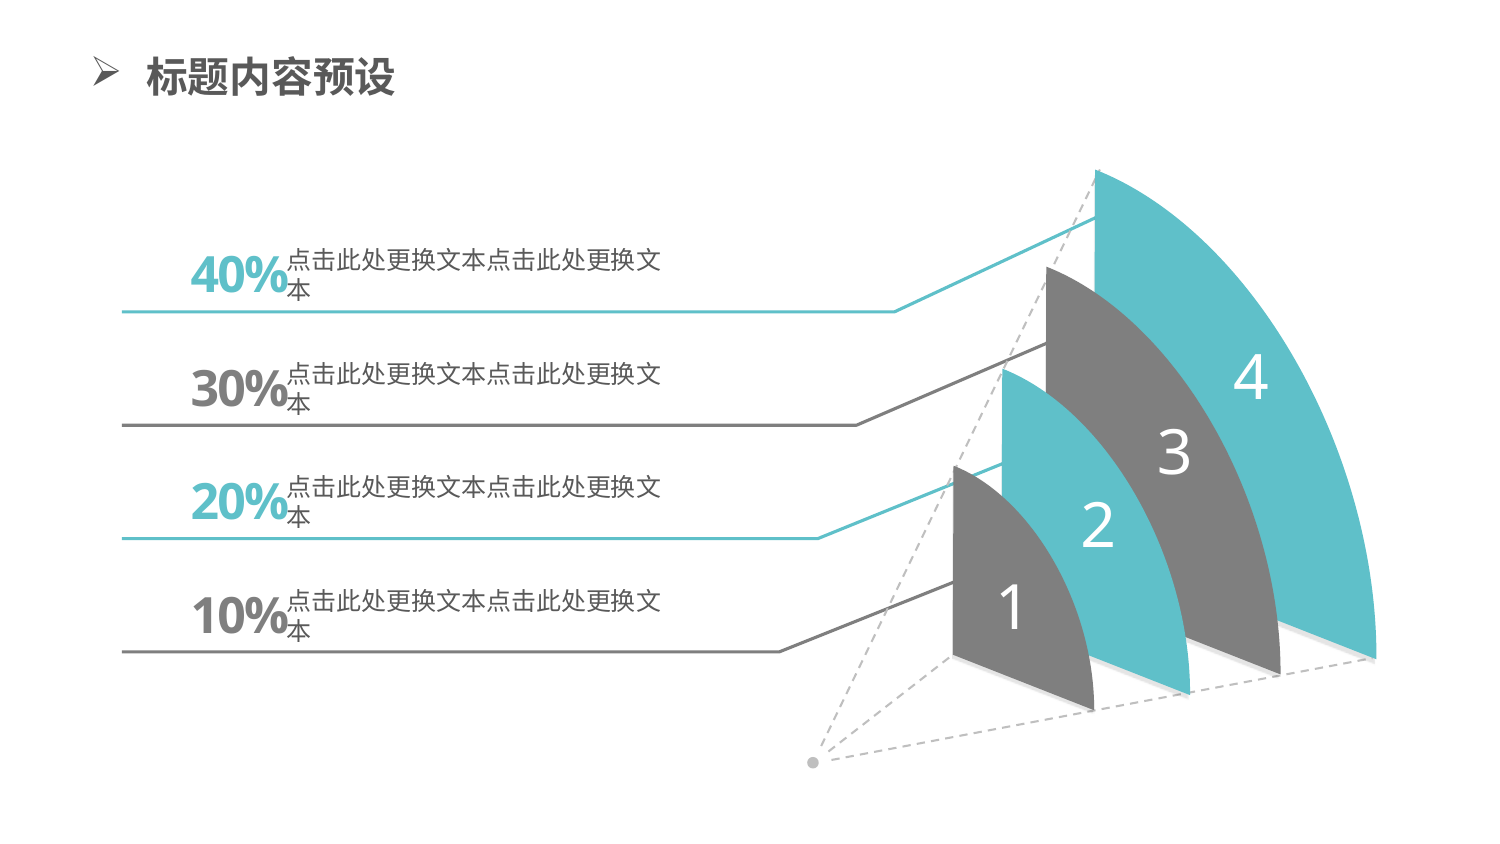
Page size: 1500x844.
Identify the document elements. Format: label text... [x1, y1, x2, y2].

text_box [123, 211, 807, 313]
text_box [123, 337, 807, 427]
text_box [123, 460, 807, 540]
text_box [807, 169, 1377, 769]
text_box 标题内容预设 [74, 43, 497, 109]
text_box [123, 578, 807, 654]
